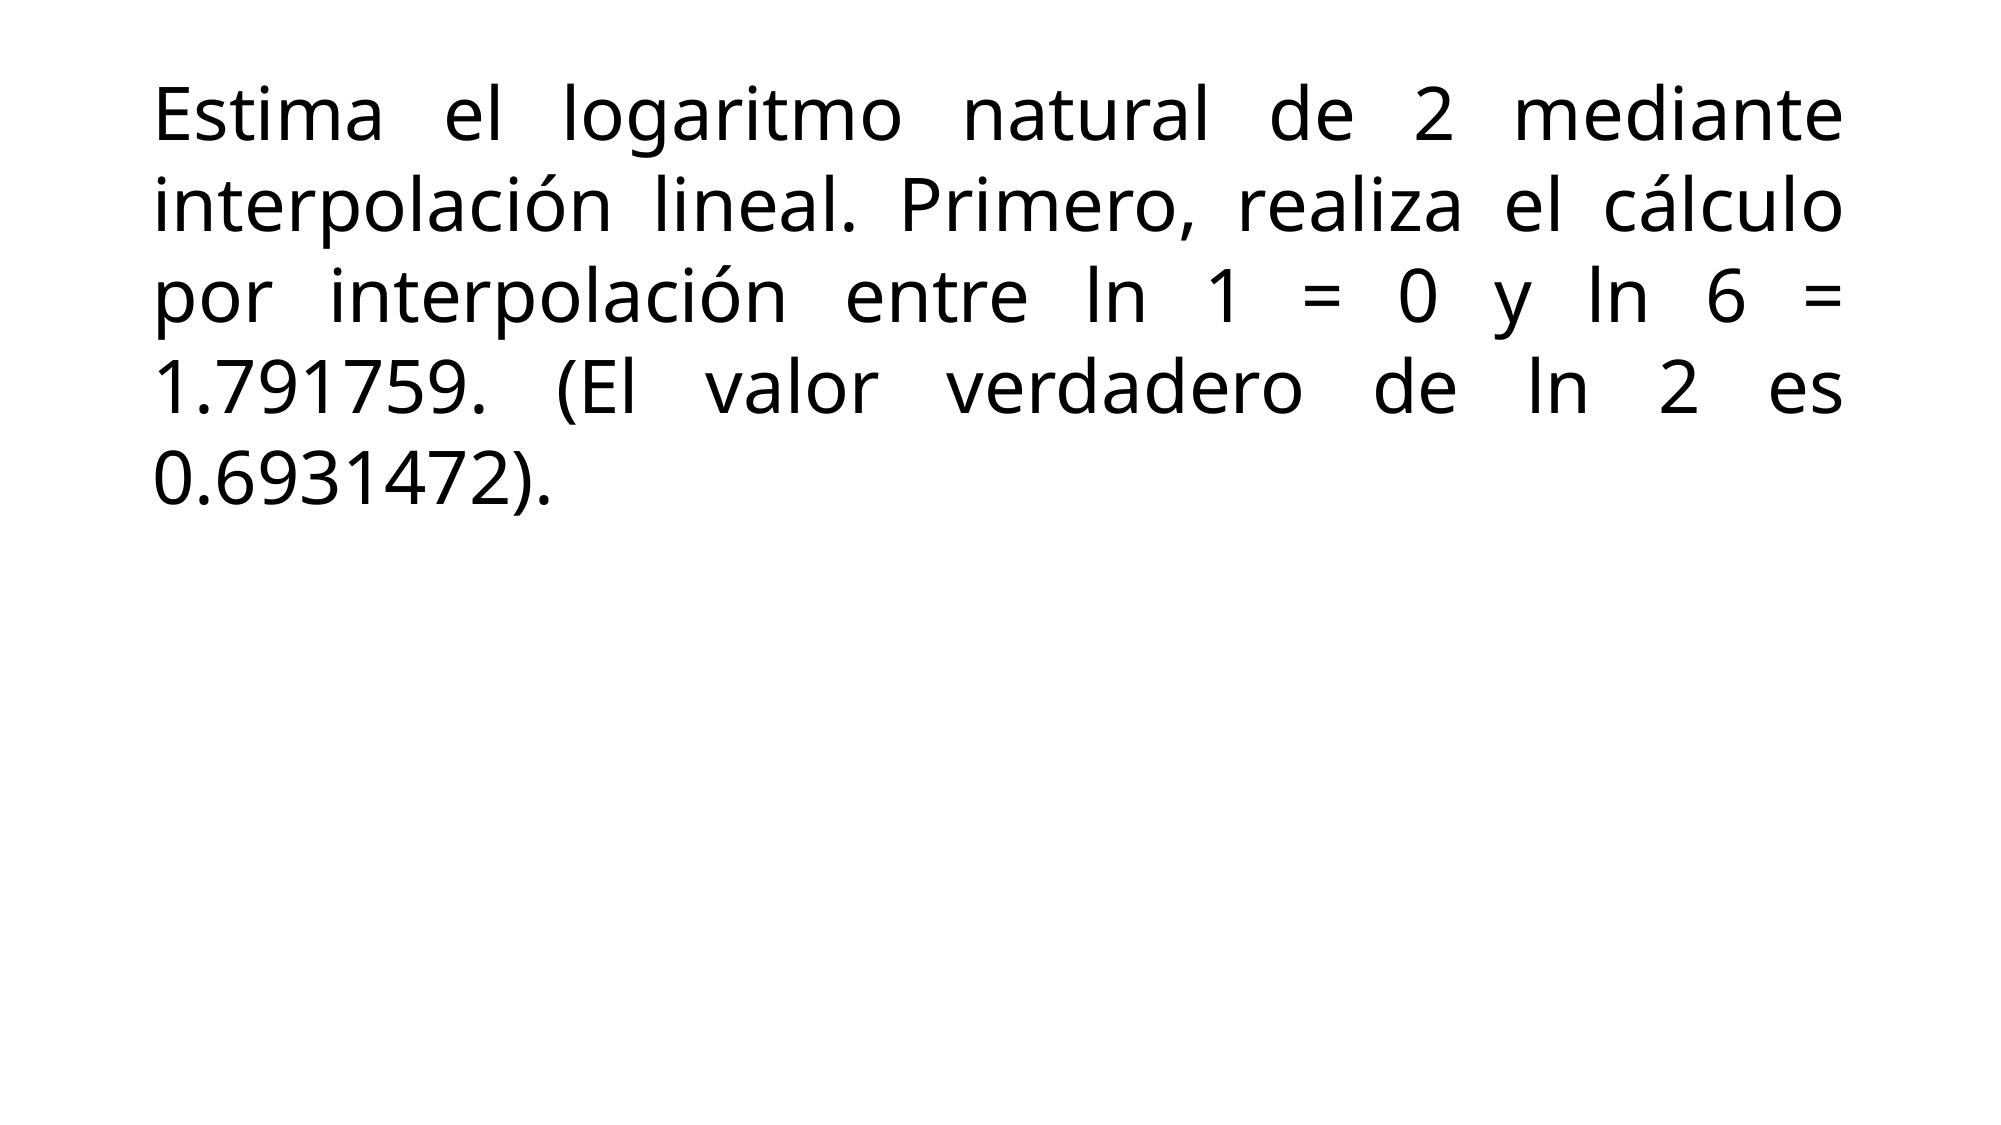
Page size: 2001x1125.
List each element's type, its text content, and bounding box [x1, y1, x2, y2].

title Estima el logaritmo natural de 2 mediante interpolación lineal. Primero, realiza el cálculo por interpolación entre ln 1 = 0 y ln 6 = 1.791759. (El valor verdadero de ln 2 es 0.6931472). [137, 59, 1863, 531]
